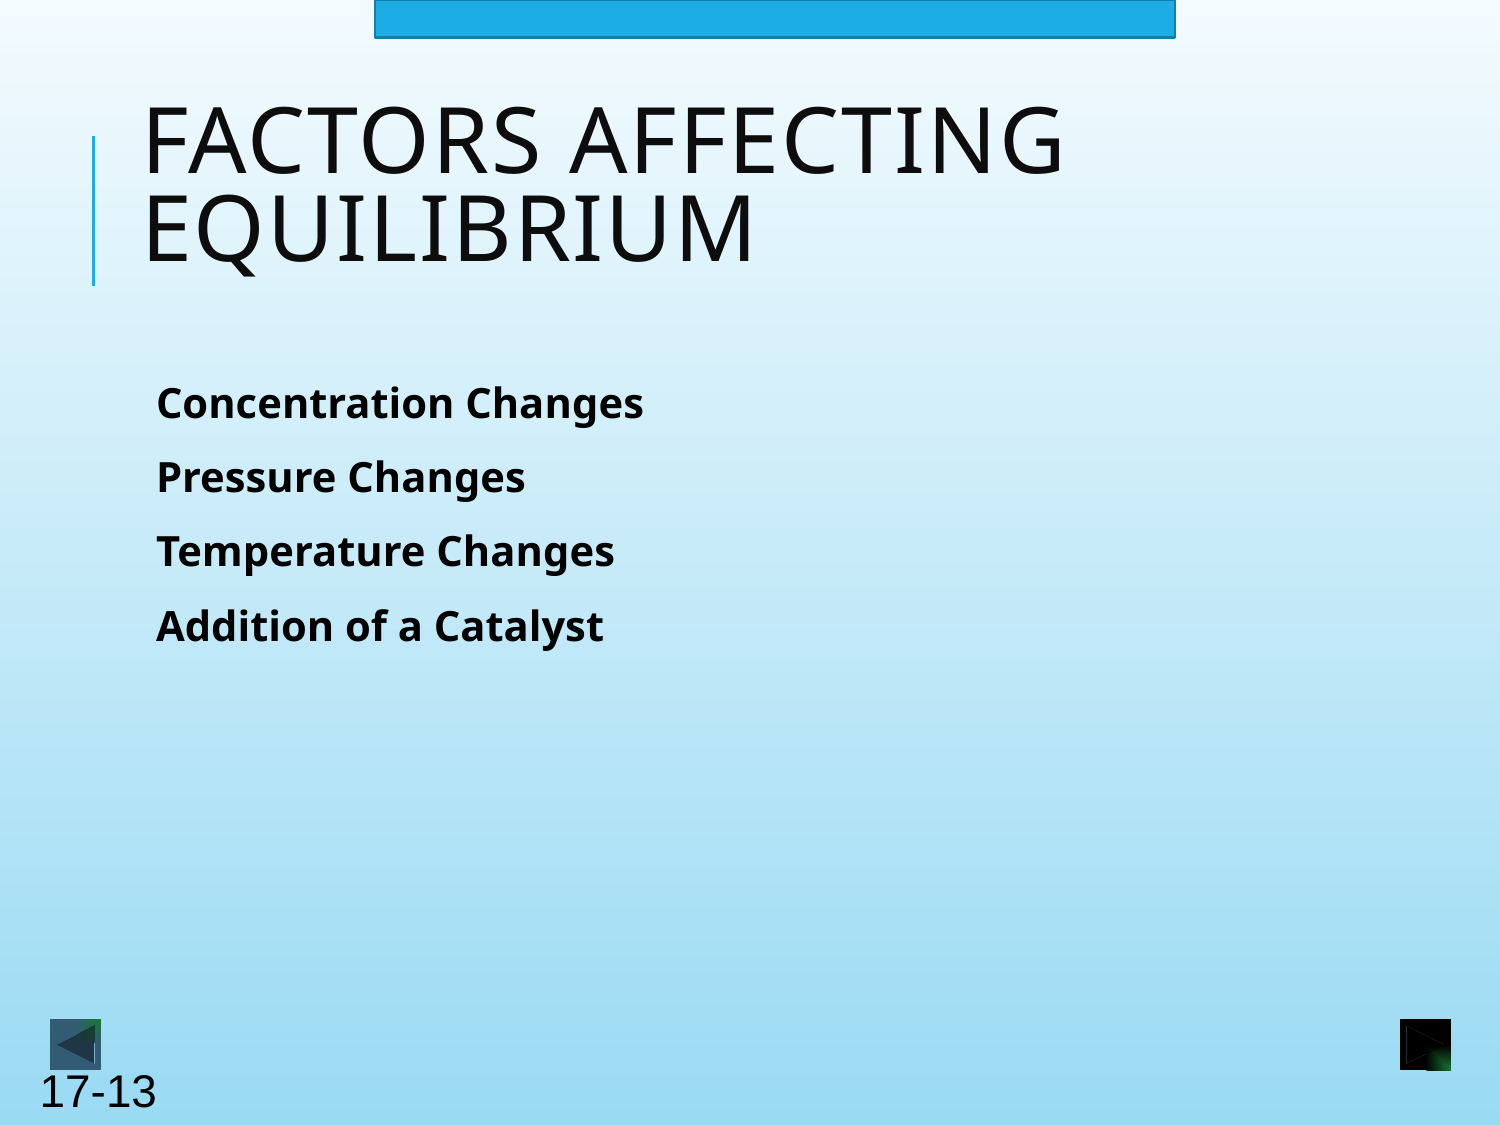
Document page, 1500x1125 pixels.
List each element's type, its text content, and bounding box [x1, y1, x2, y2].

title Factors Affecting Equilibrium [126, 96, 1322, 342]
list Concentration Changes Pressure Changes Temperature Changes Addition of a Catalyst [126, 375, 1322, 1035]
text_box [374, 0, 1176, 39]
